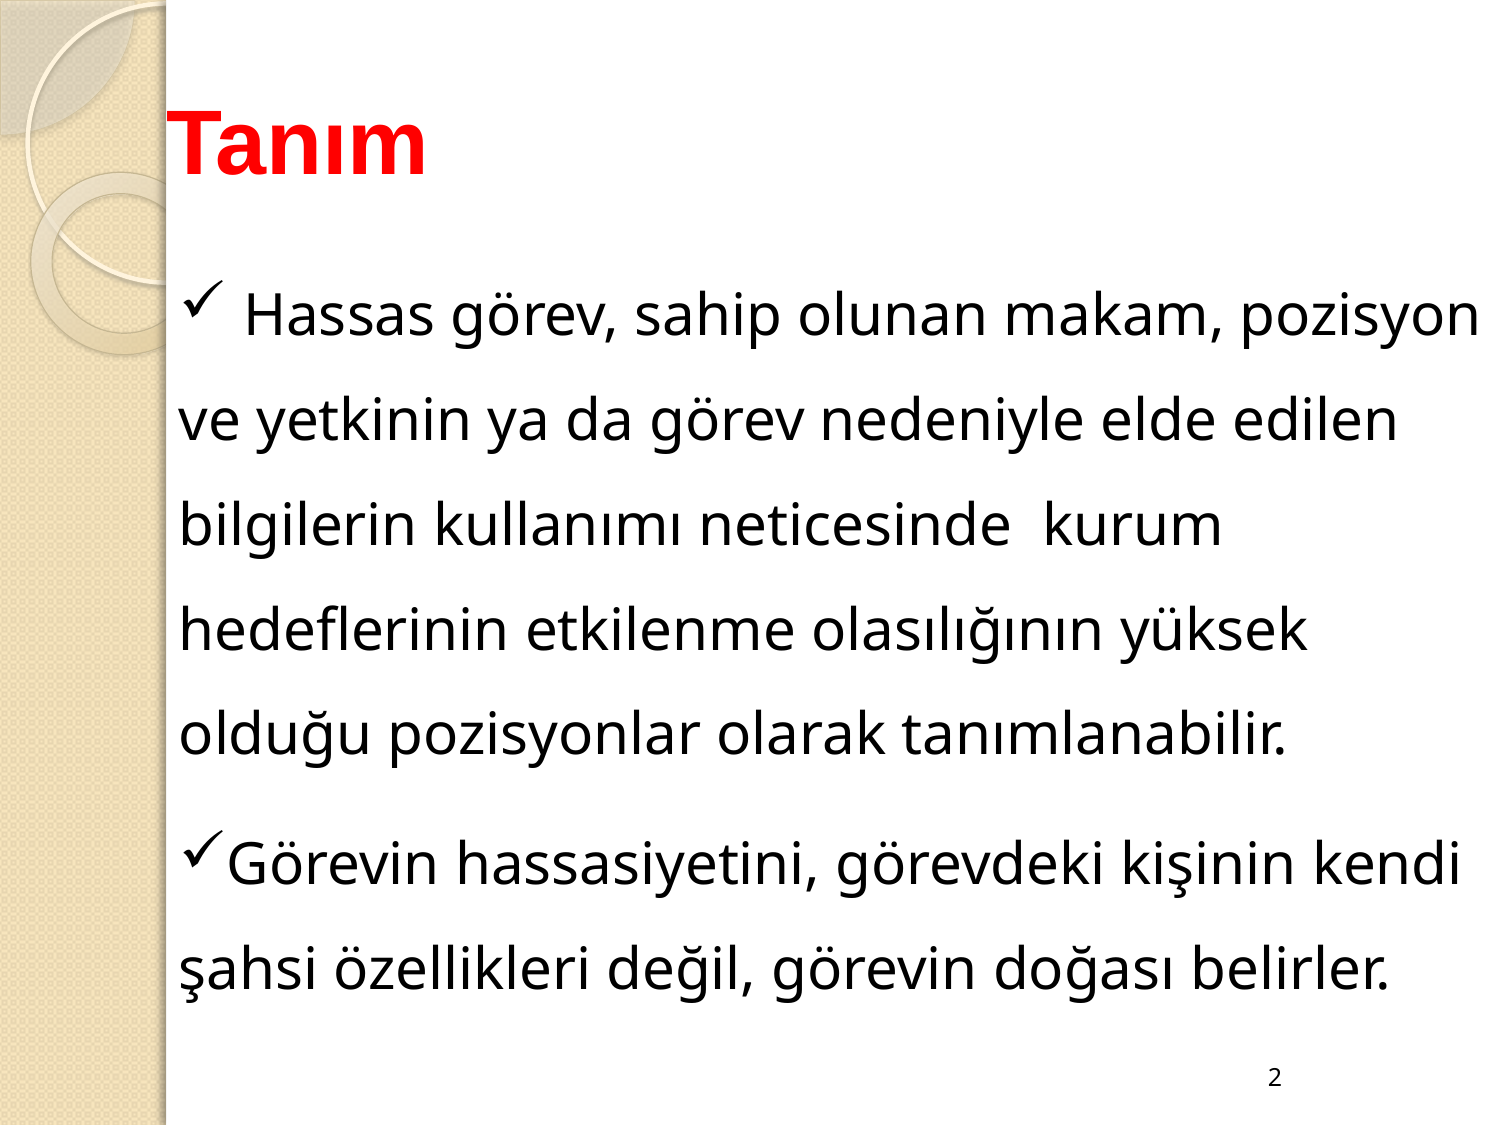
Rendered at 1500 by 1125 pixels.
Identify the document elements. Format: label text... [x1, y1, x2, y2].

text_box Hassas görev, sahip olunan makam, pozisyon ve yetkinin ya da görev nedeniyle elde edilen bilgilerin kullanımı neticesinde kurum hedeflerinin etkilenme olasılığının yüksek olduğu pozisyonlar olarak tanımlanabilir. Görevin hassasiyetini, görevdeki kişinin kendi şahsi özellikleri değil, görevin doğası belirler. [163, 234, 1500, 1009]
slide_number 2 [1100, 1042, 1450, 1103]
title Tanım [151, 44, 1477, 232]
